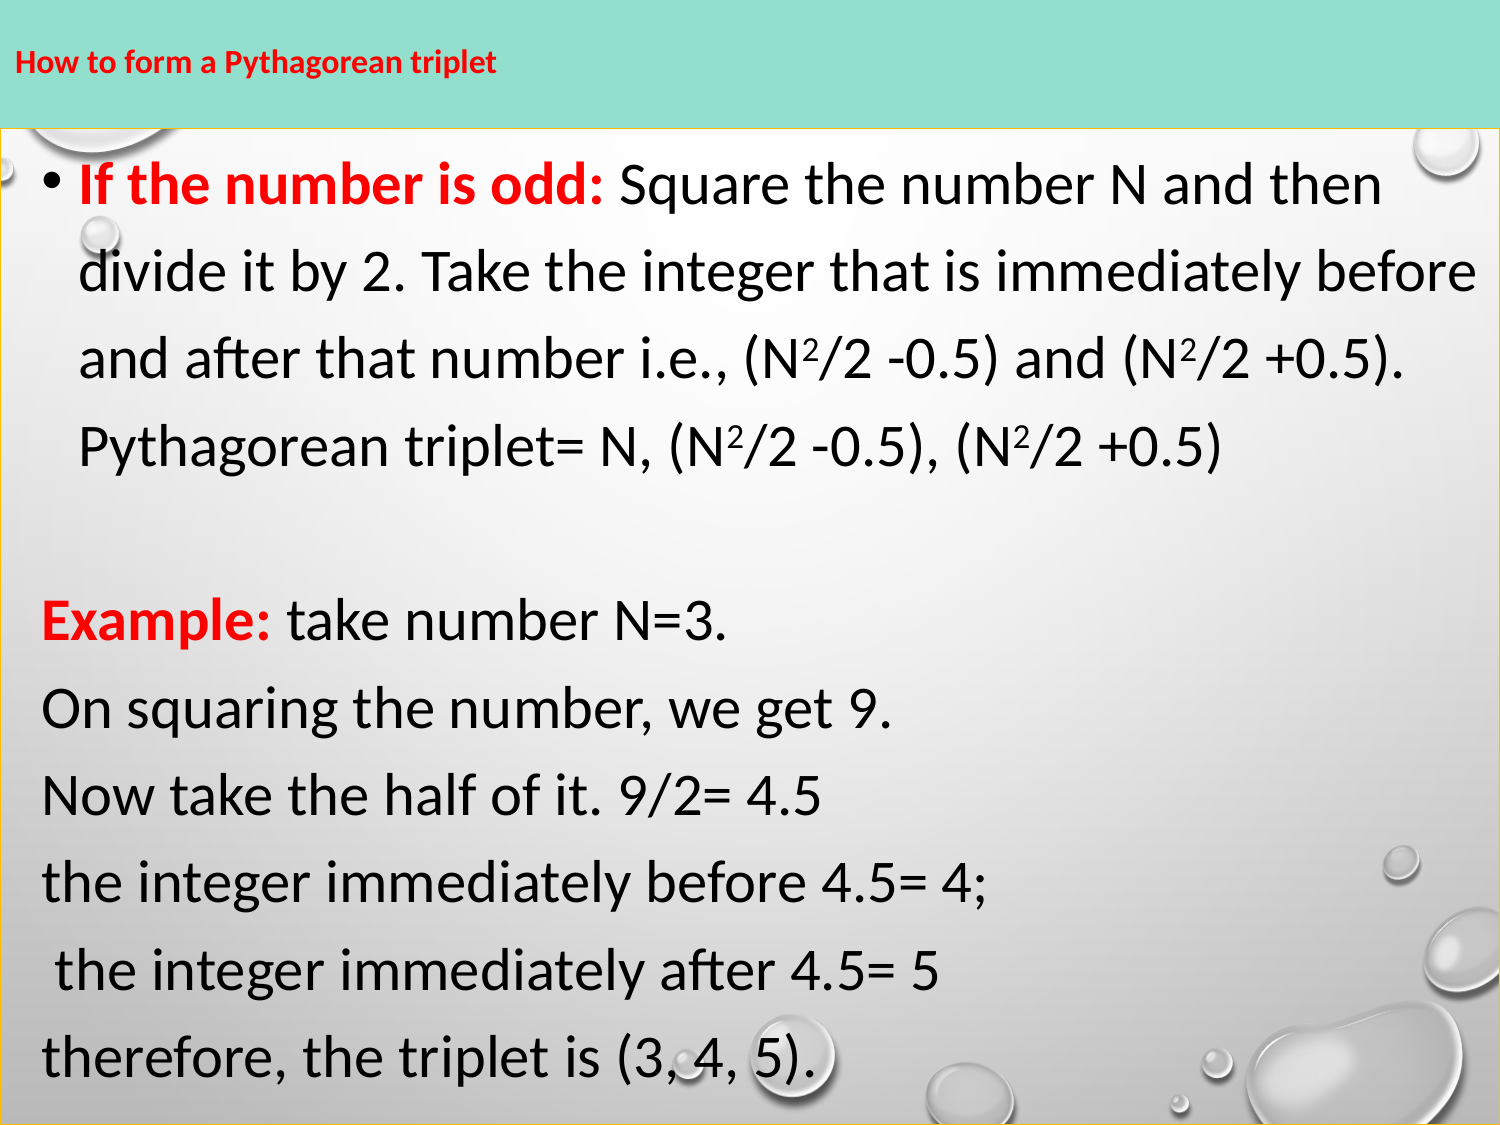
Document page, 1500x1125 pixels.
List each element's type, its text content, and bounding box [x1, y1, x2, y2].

title How to form a Pythagorean triplet [0, 0, 1500, 128]
list If the number is odd: Square the number N and then divide it by 2. Take the integer that is immediately before and after that number i.e., (N2/2 -0.5) and (N2/2 +0.5). Pythagorean triplet= N, (N2/2 -0.5), (N2/2 +0.5) Example: take number N=3. On squaring the number, we get 9. Now take the half of it. 9/2= 4.5 the integer immediately before 4.5= 4; the integer immediately after 4.5= 5 therefore, the triplet is (3, 4, 5). [0, 128, 1500, 1125]
